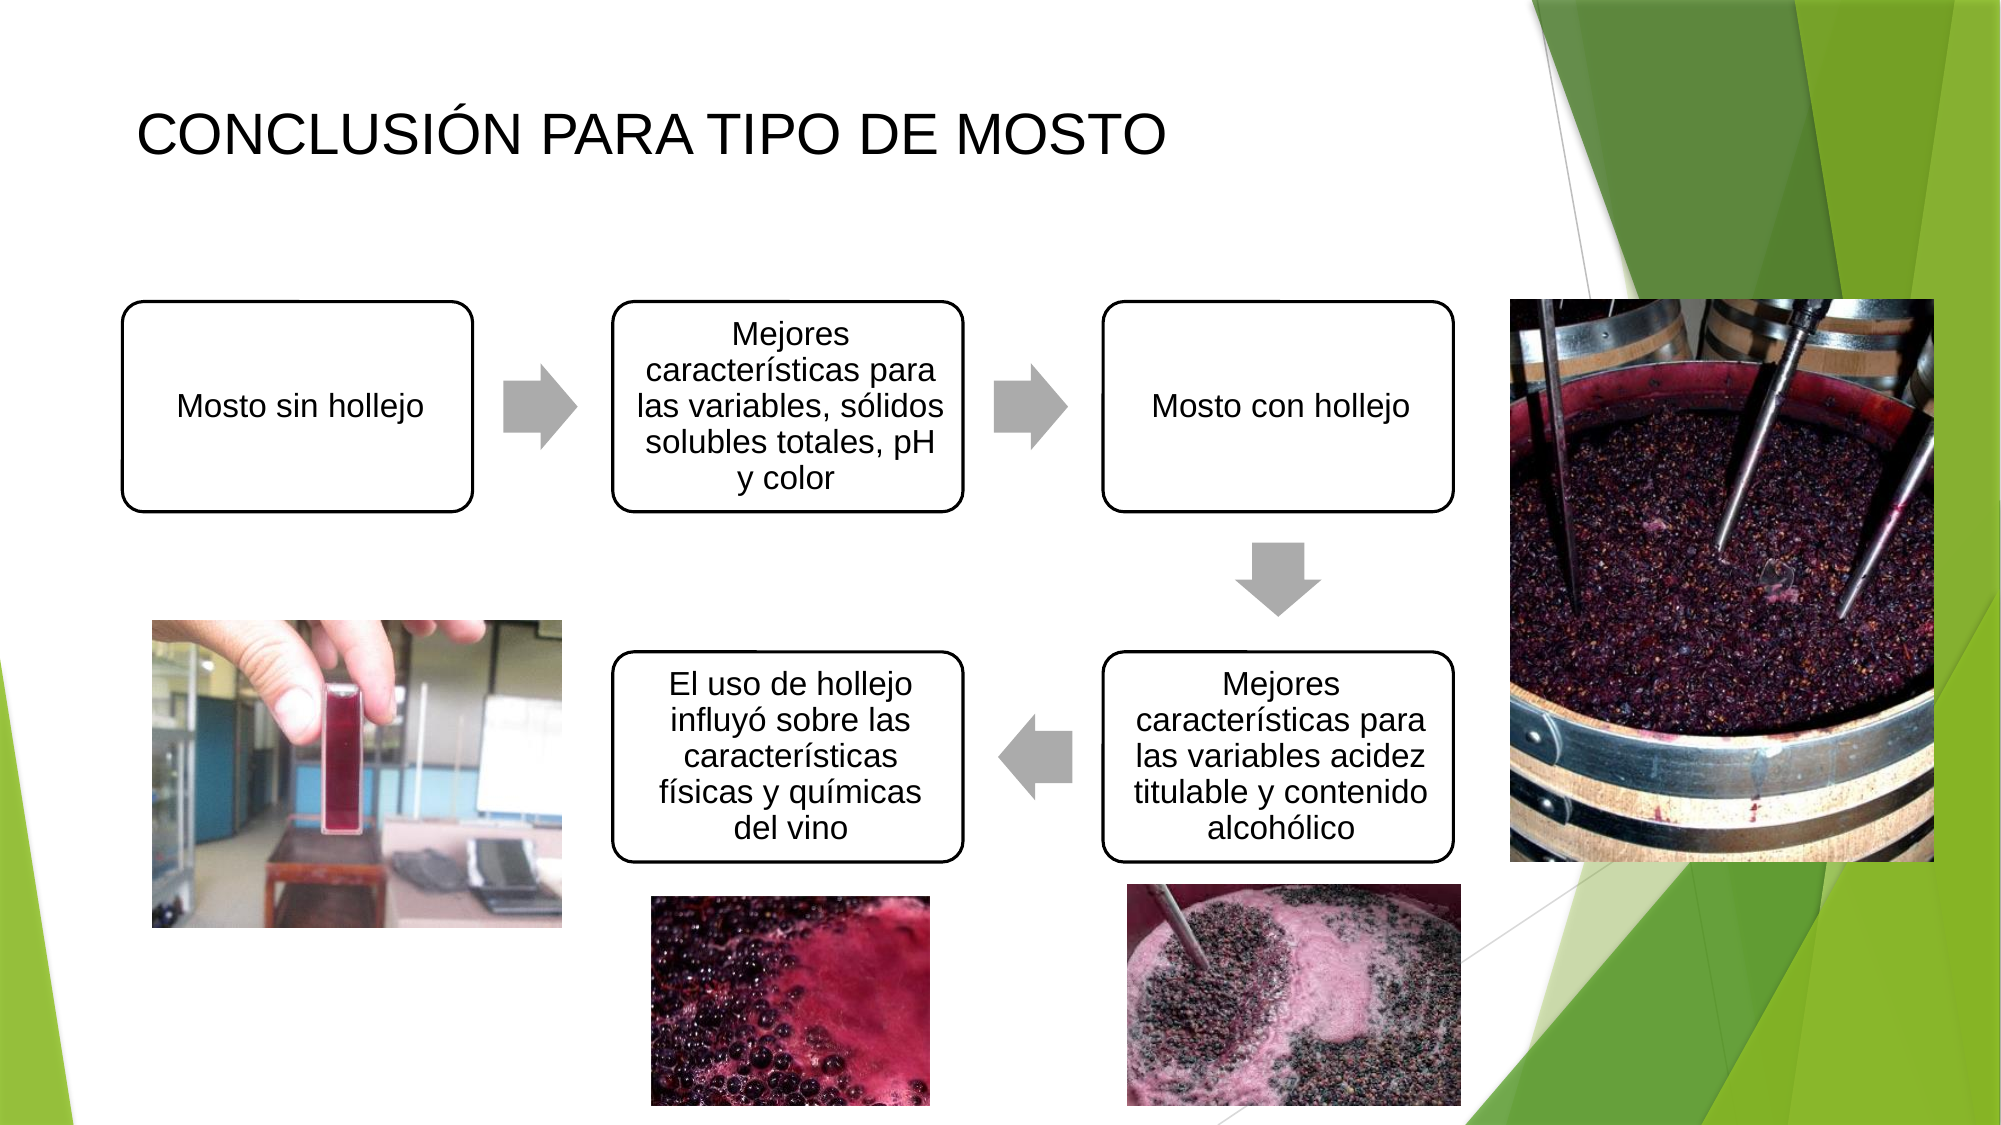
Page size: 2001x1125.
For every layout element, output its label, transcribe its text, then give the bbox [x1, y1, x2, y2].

picture [1510, 298, 1934, 862]
picture [1126, 883, 1461, 1107]
picture [650, 896, 931, 1107]
text_box CONCLUSIÓN PARA TIPO DE MOSTO [121, 88, 1532, 186]
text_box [120, 136, 1455, 1027]
picture [152, 620, 563, 929]
